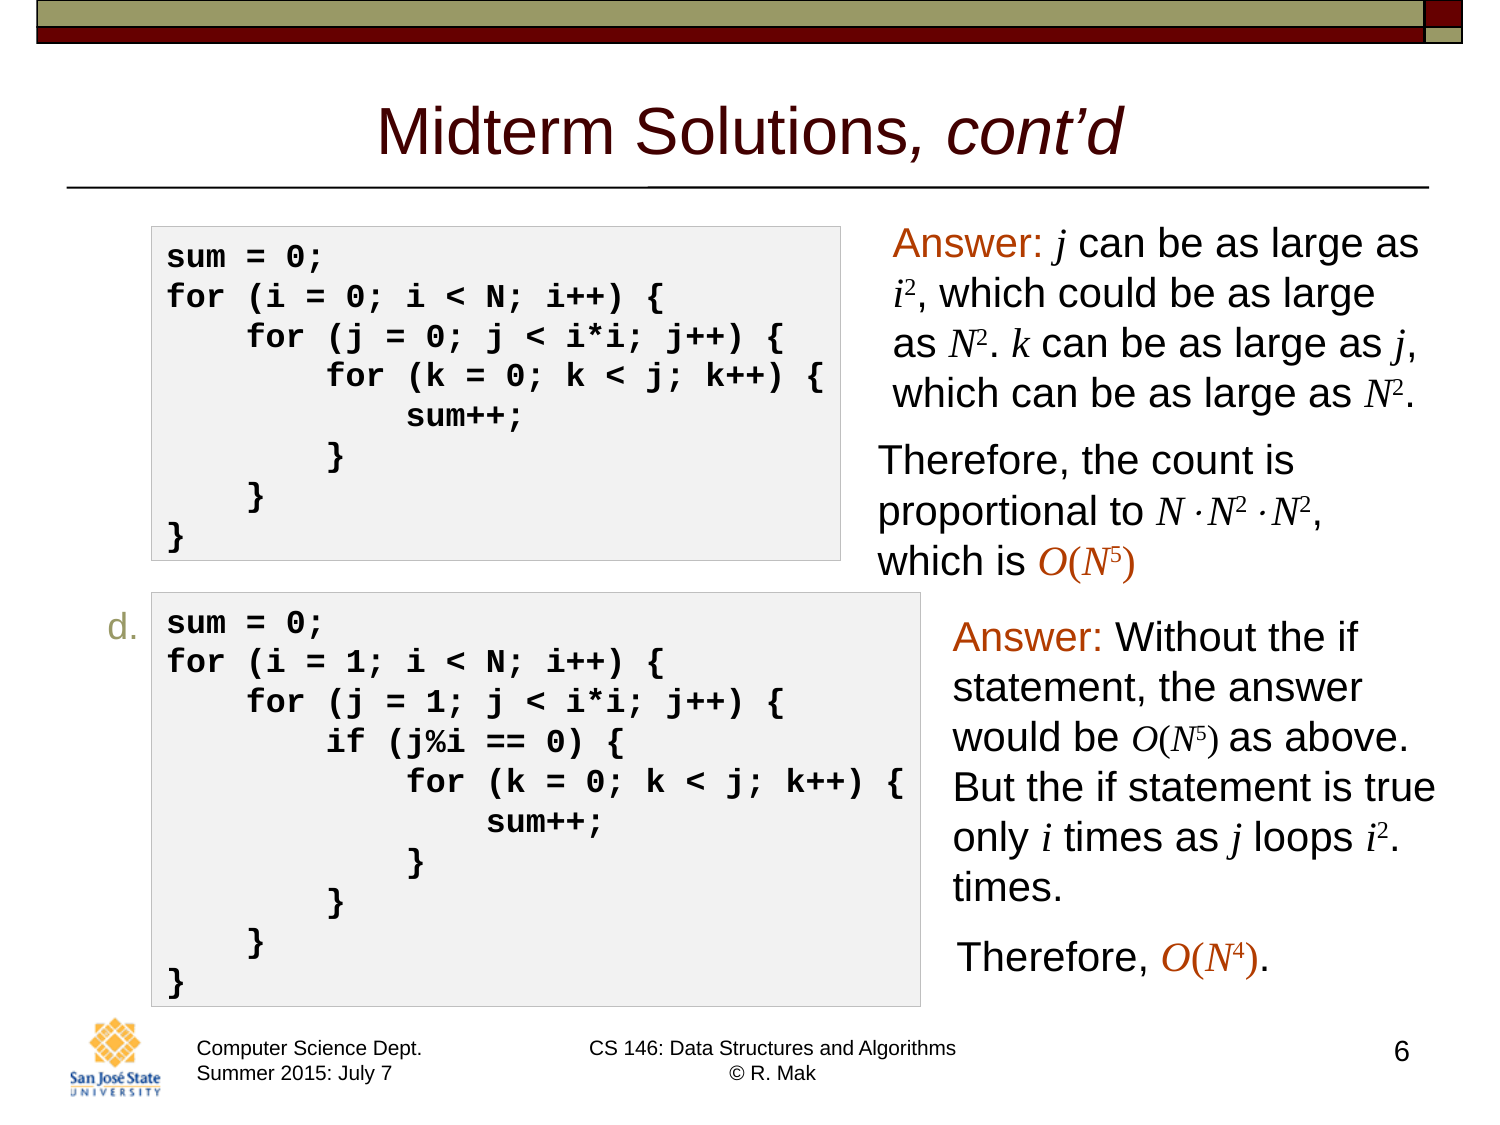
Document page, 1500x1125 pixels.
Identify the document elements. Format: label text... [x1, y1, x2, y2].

text_box Answer: j can be as large as i2, which could be as large as N2. k can be as large as j, which can be as large as N2. [878, 208, 1447, 424]
text_box Answer: Without the if statement, the answer would be O(N5) as above. But the if statement is true only i times as j loops i2. times. [937, 602, 1464, 918]
list [15, 212, 360, 803]
slide_number 6 [1112, 1025, 1425, 1100]
text_box sum = 0; for (i = 0; i < N; i++) { for (j = 0; j < i*i; j++) { for (k = 0; k < j; k++) { sum++; } } } [151, 226, 841, 561]
text_box Therefore, the count is proportional to NN2N2, which is O(N5) [862, 425, 1350, 591]
text_box sum = 0; for (i = 1; i < N; i++) { for (j = 1; j < i*i; j++) { if (j%i == 0) { for (k = 0; k < j; k++) { sum++; } } } } [151, 592, 921, 1007]
picture [60, 1012, 166, 1112]
text_box Therefore, O(N4). [941, 922, 1297, 988]
title Midterm Solutions, cont’d [75, 67, 1425, 175]
